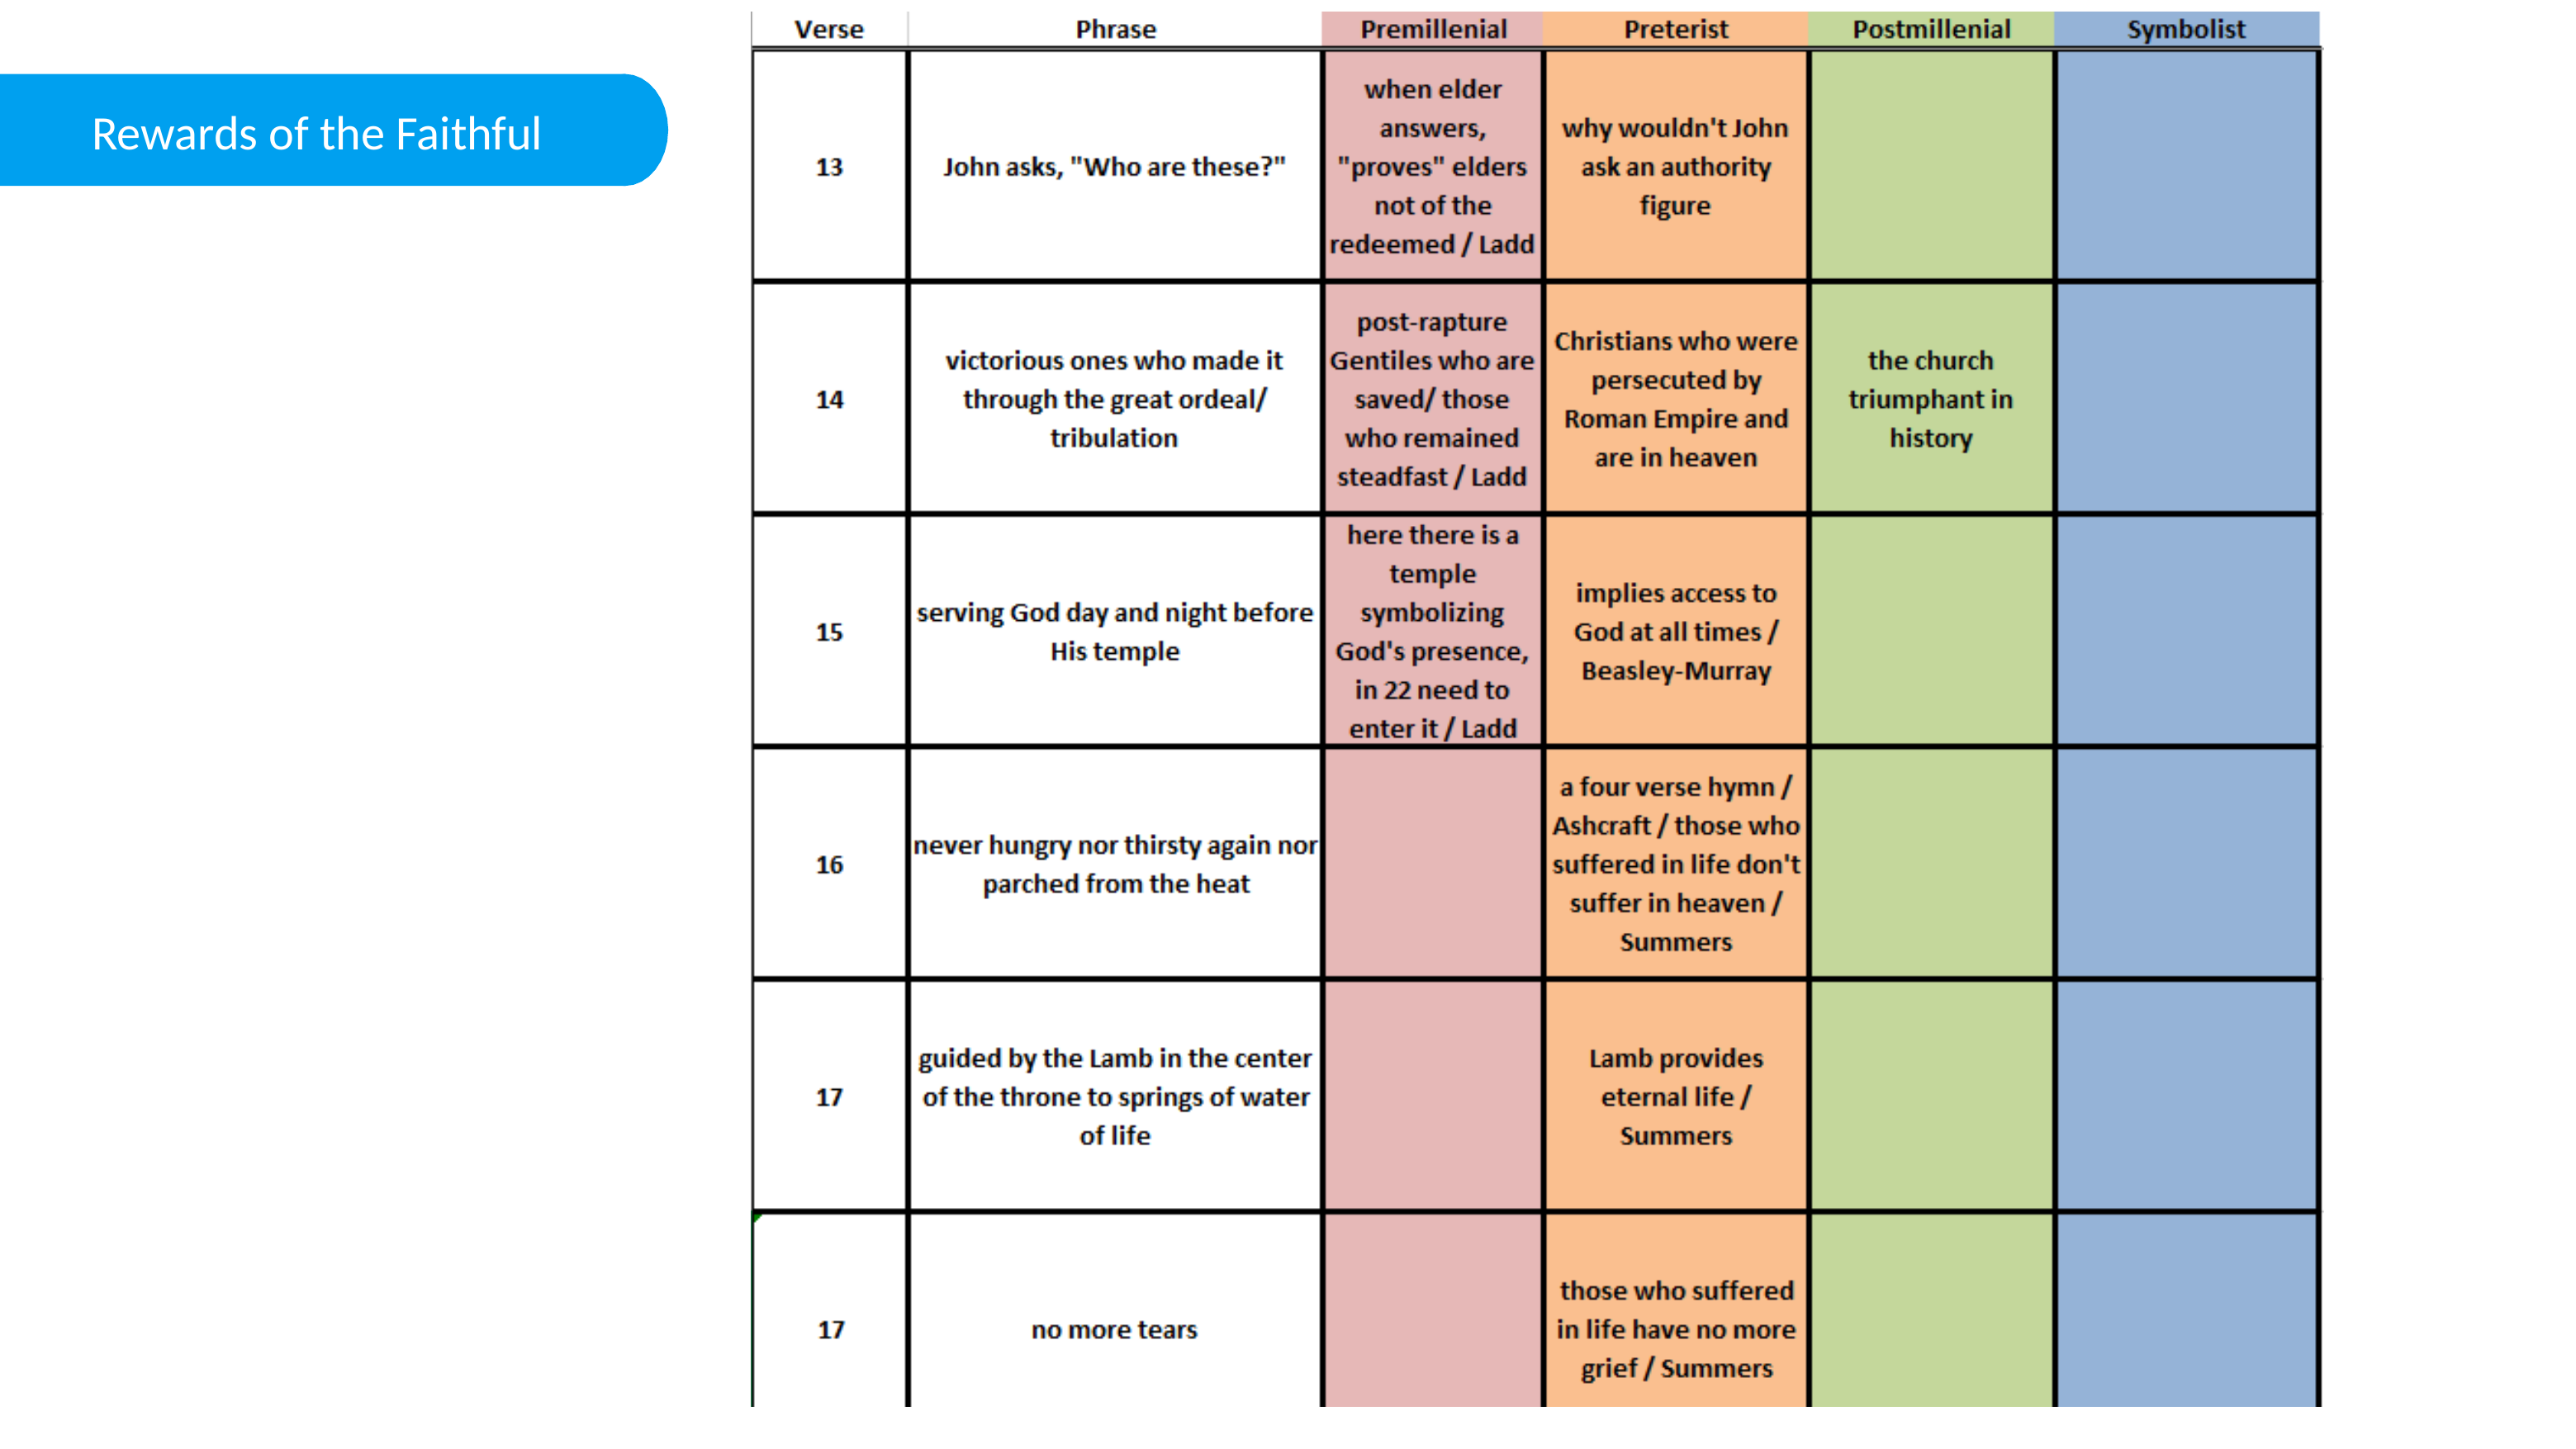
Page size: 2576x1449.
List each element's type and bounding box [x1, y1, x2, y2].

picture [751, 12, 2324, 1407]
text_box [0, 73, 669, 187]
